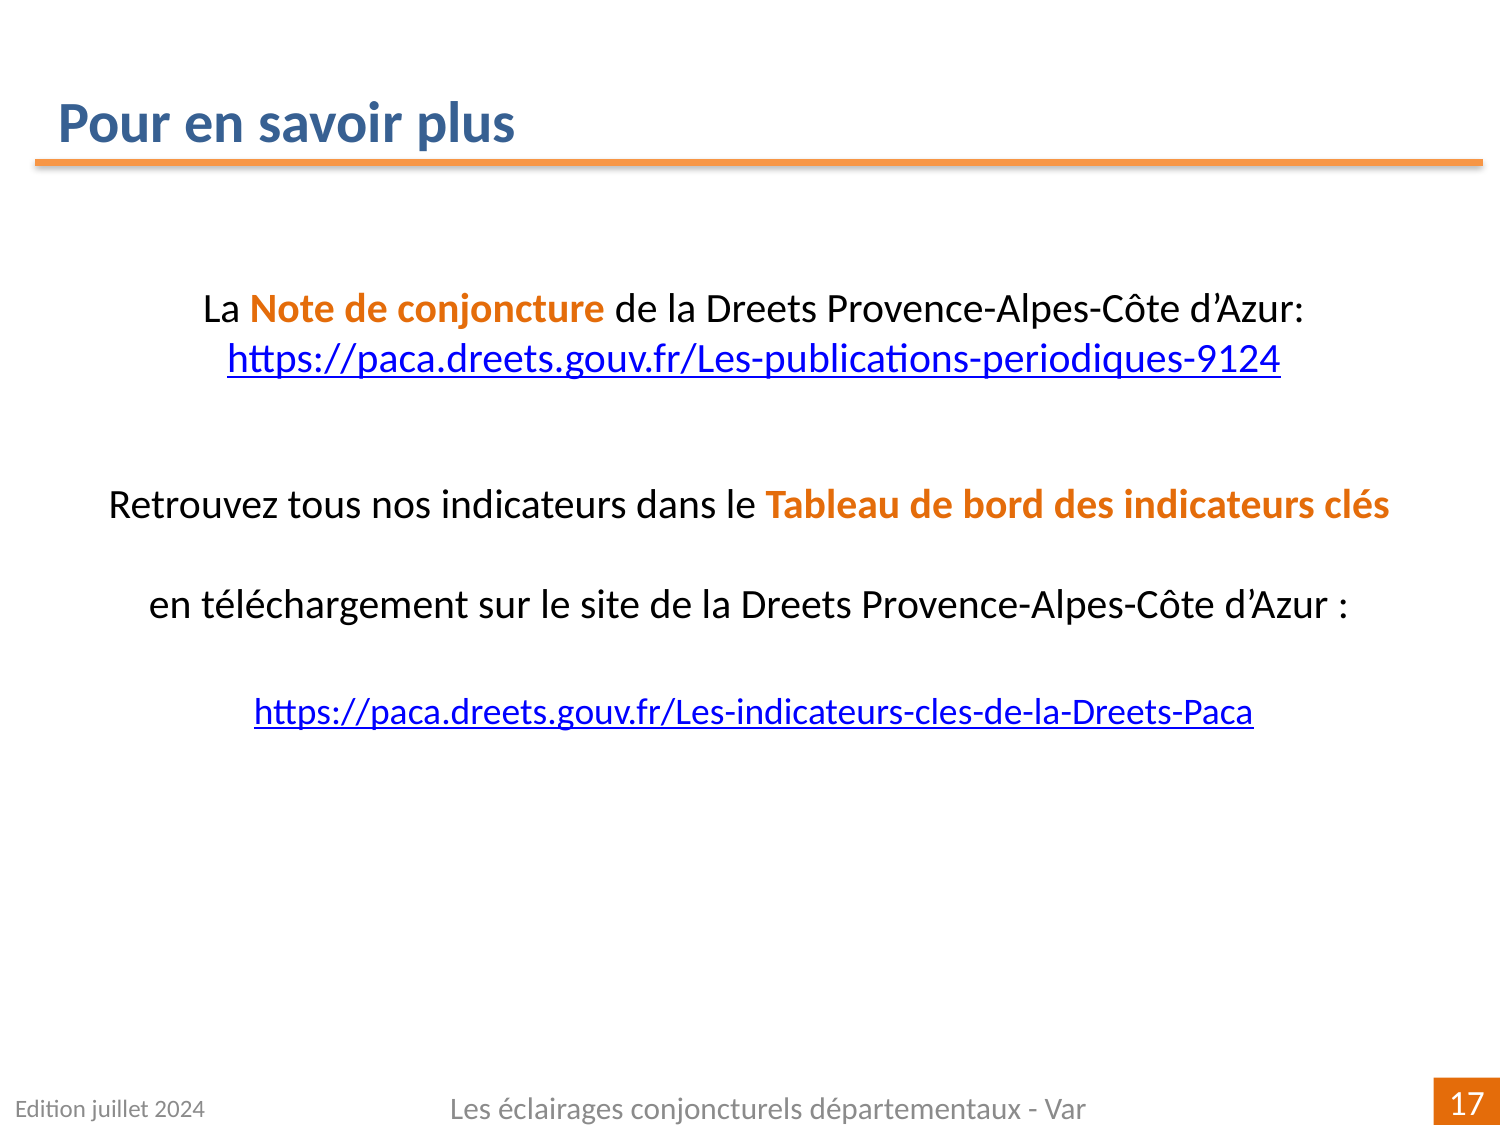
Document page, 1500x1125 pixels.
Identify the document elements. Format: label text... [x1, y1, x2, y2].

footer Les éclairages conjoncturels départementaux - Var [350, 1077, 1249, 1125]
slide_number Edition juillet 2024 [0, 1077, 350, 1125]
text_box Pour en savoir plus [43, 76, 1457, 158]
text_box La Note de conjoncture de la Dreets Provence-Alpes-Côte d’Azur: https://paca.dreets.gouv.fr/Les-publications-periodiques-9124 Retrouvez tous nos indicateurs dans le Tableau de bord des indicateurs clés en téléchargement sur le site de la Dreets Provence-Alpes-Côte d’Azur : https://paca.dreets.gouv.fr/Les-indicateurs-cles-de-la-Dreets-Paca [74, 183, 1434, 1017]
slide_number 17 [1433, 1077, 1500, 1125]
